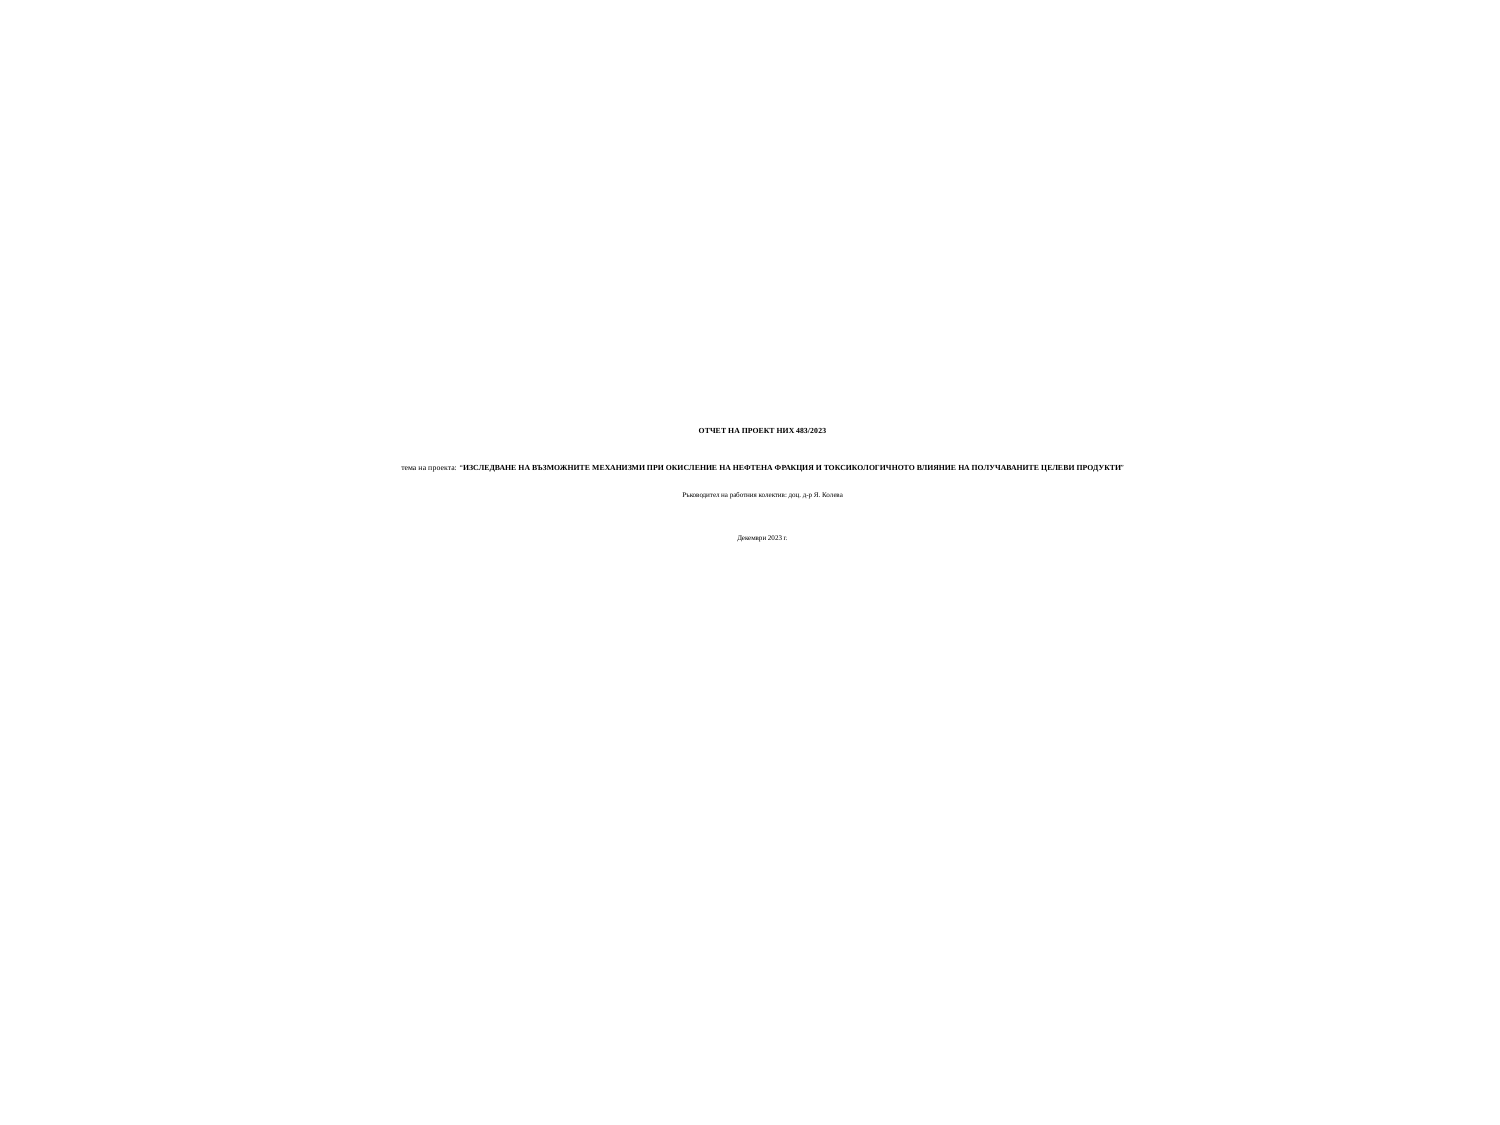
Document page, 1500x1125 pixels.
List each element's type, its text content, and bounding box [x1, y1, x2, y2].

title ОТЧЕТ НА ПРОЕКТ НИХ 483/2023 тема на проекта: “ИЗСЛЕДВАНЕ НА ВЪЗМОЖНИТЕ МЕХАНИЗМИ ПРИ ОКИСЛЕНИЕ НА НЕФТЕНА ФРАКЦИЯ И ТОКСИКОЛОГИЧНОТО ВЛИЯНИЕ НА ПОЛУЧАВАНИТЕ ЦЕЛЕВИ ПРОДУКТИ” Ръководител на работния колектив: доц. д-р Я. Колева Декември 2023 г. [112, 349, 1413, 591]
